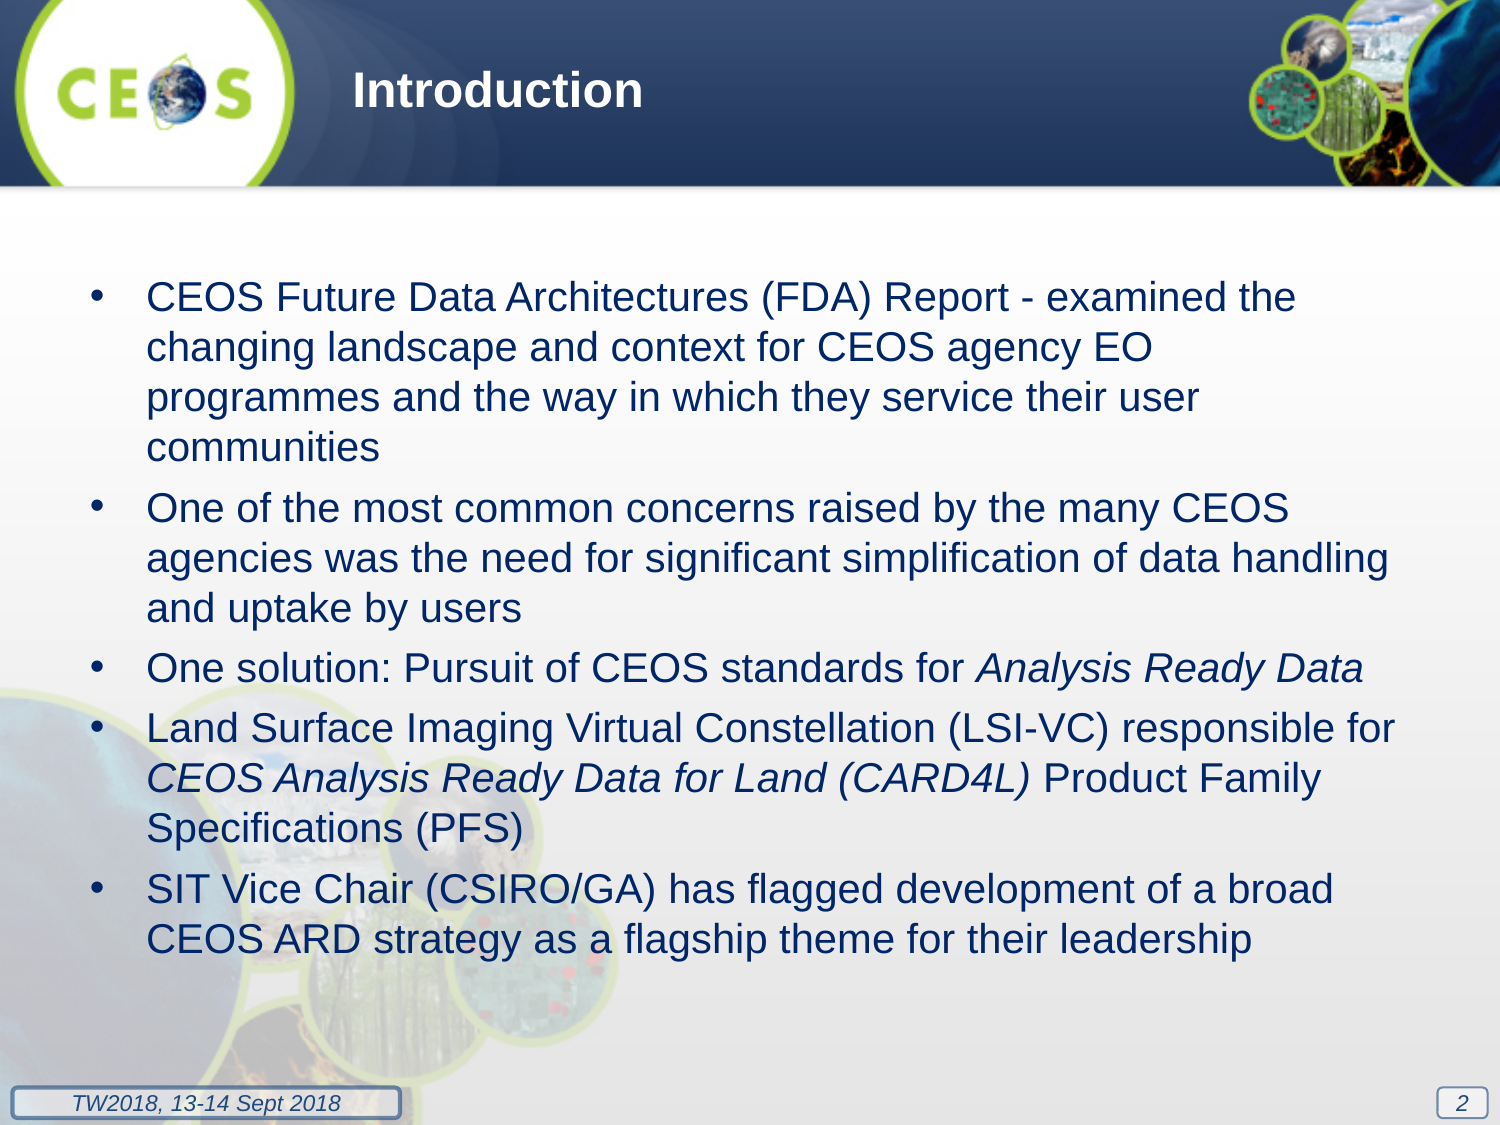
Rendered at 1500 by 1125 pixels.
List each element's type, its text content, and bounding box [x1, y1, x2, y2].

slide_number 2 [1436, 1086, 1489, 1120]
list CEOS Future Data Architectures (FDA) Report - examined the changing landscape and context for CEOS agency EO programmes and the way in which they service their user communities One of the most common concerns raised by the many CEOS agencies was the need for significant simplification of data handling and uptake by users One solution: Pursuit of CEOS standards for Analysis Ready Data Land Surface Imaging Virtual Constellation (LSI-VC) responsible for CEOS Analysis Ready Data for Land (CARD4L) Product Family Specifications (PFS) SIT Vice Chair (CSIRO/GA) has flagged development of a broad CEOS ARD strategy as a flagship theme for their leadership [75, 262, 1413, 1038]
list Introduction [337, 50, 1150, 138]
picture [0, 0, 1500, 1125]
